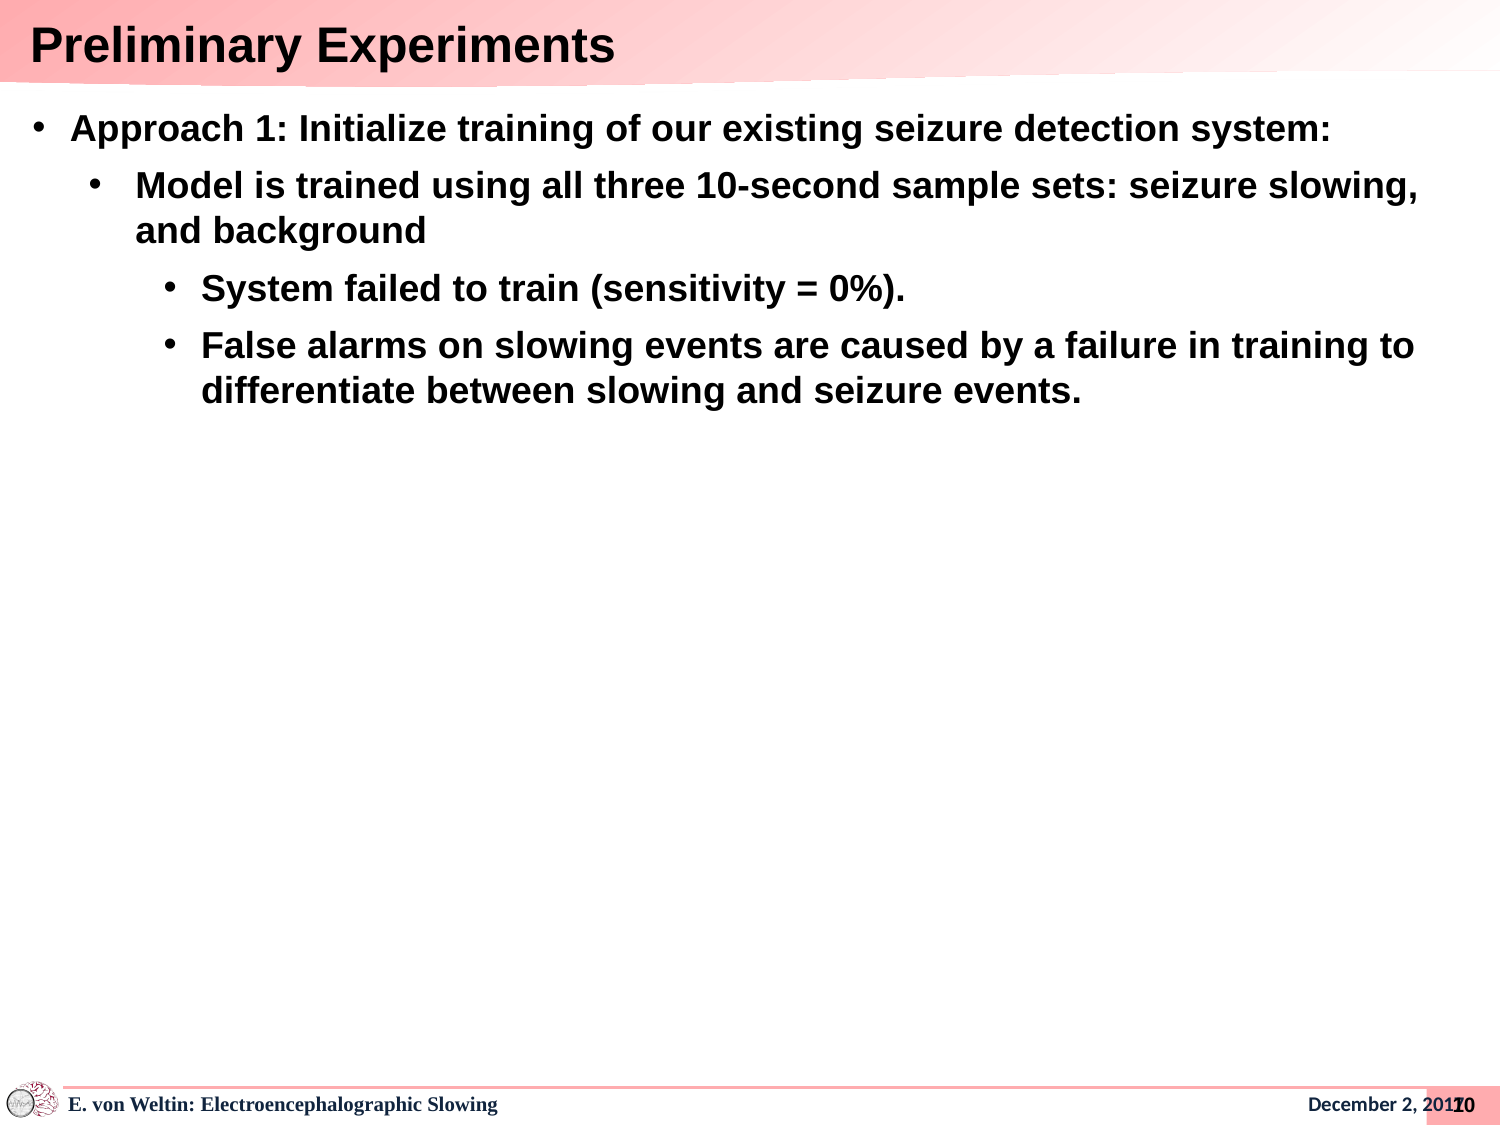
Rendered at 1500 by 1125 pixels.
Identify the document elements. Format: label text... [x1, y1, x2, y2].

title Preliminary Experiments [0, 0, 1500, 86]
picture [6, 1081, 59, 1118]
list Approach 1: Initialize training of our existing seizure detection system: Model is trained using all three 10-second sample sets: seizure slowing, and background System failed to train (sensitivity = 0%). False alarms on slowing events are caused by a failure in training to differentiate between slowing and seizure events. [32, 103, 1458, 1062]
